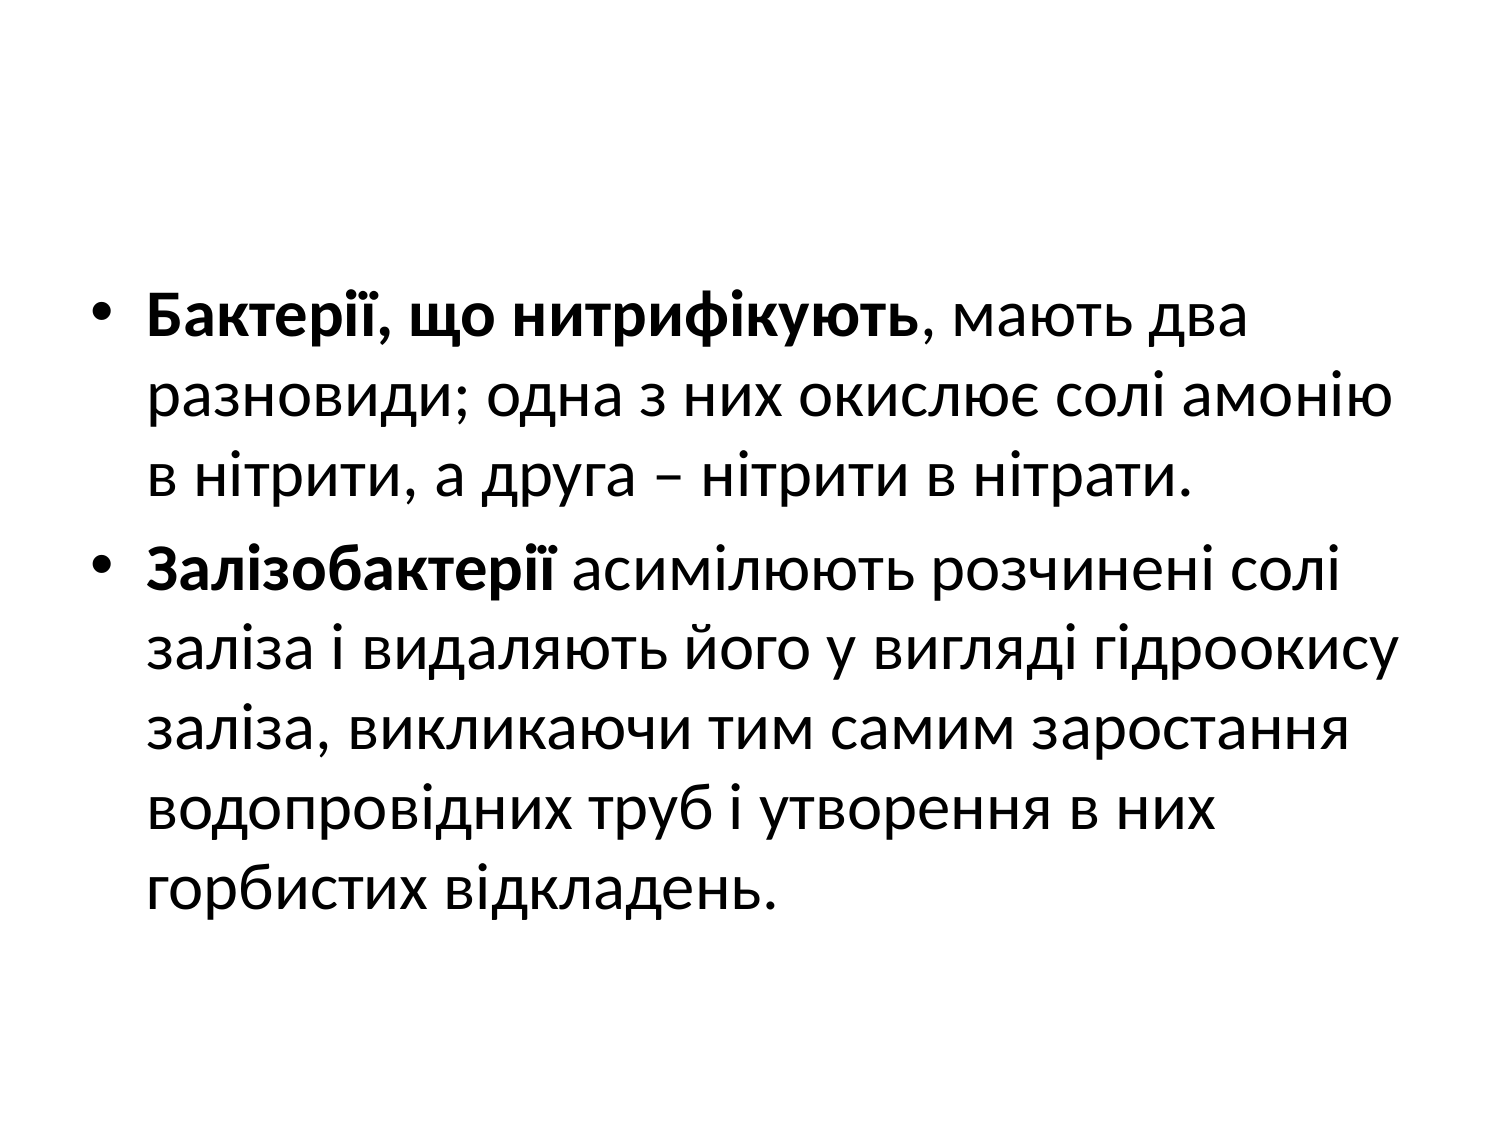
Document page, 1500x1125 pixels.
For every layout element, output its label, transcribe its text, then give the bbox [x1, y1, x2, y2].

list Бактерії, що нитрифікують, мають два разновиди; одна з них окислює солі амонію в нітрити, а друга – нітрити в нітрати. Залізобактерії асимілюють розчинені солі заліза і видаляють його у вигляді гідроокису заліза, викликаючи тим самим заростання водопровідних труб і утворення в них горбистих відкладень. [75, 262, 1425, 1005]
